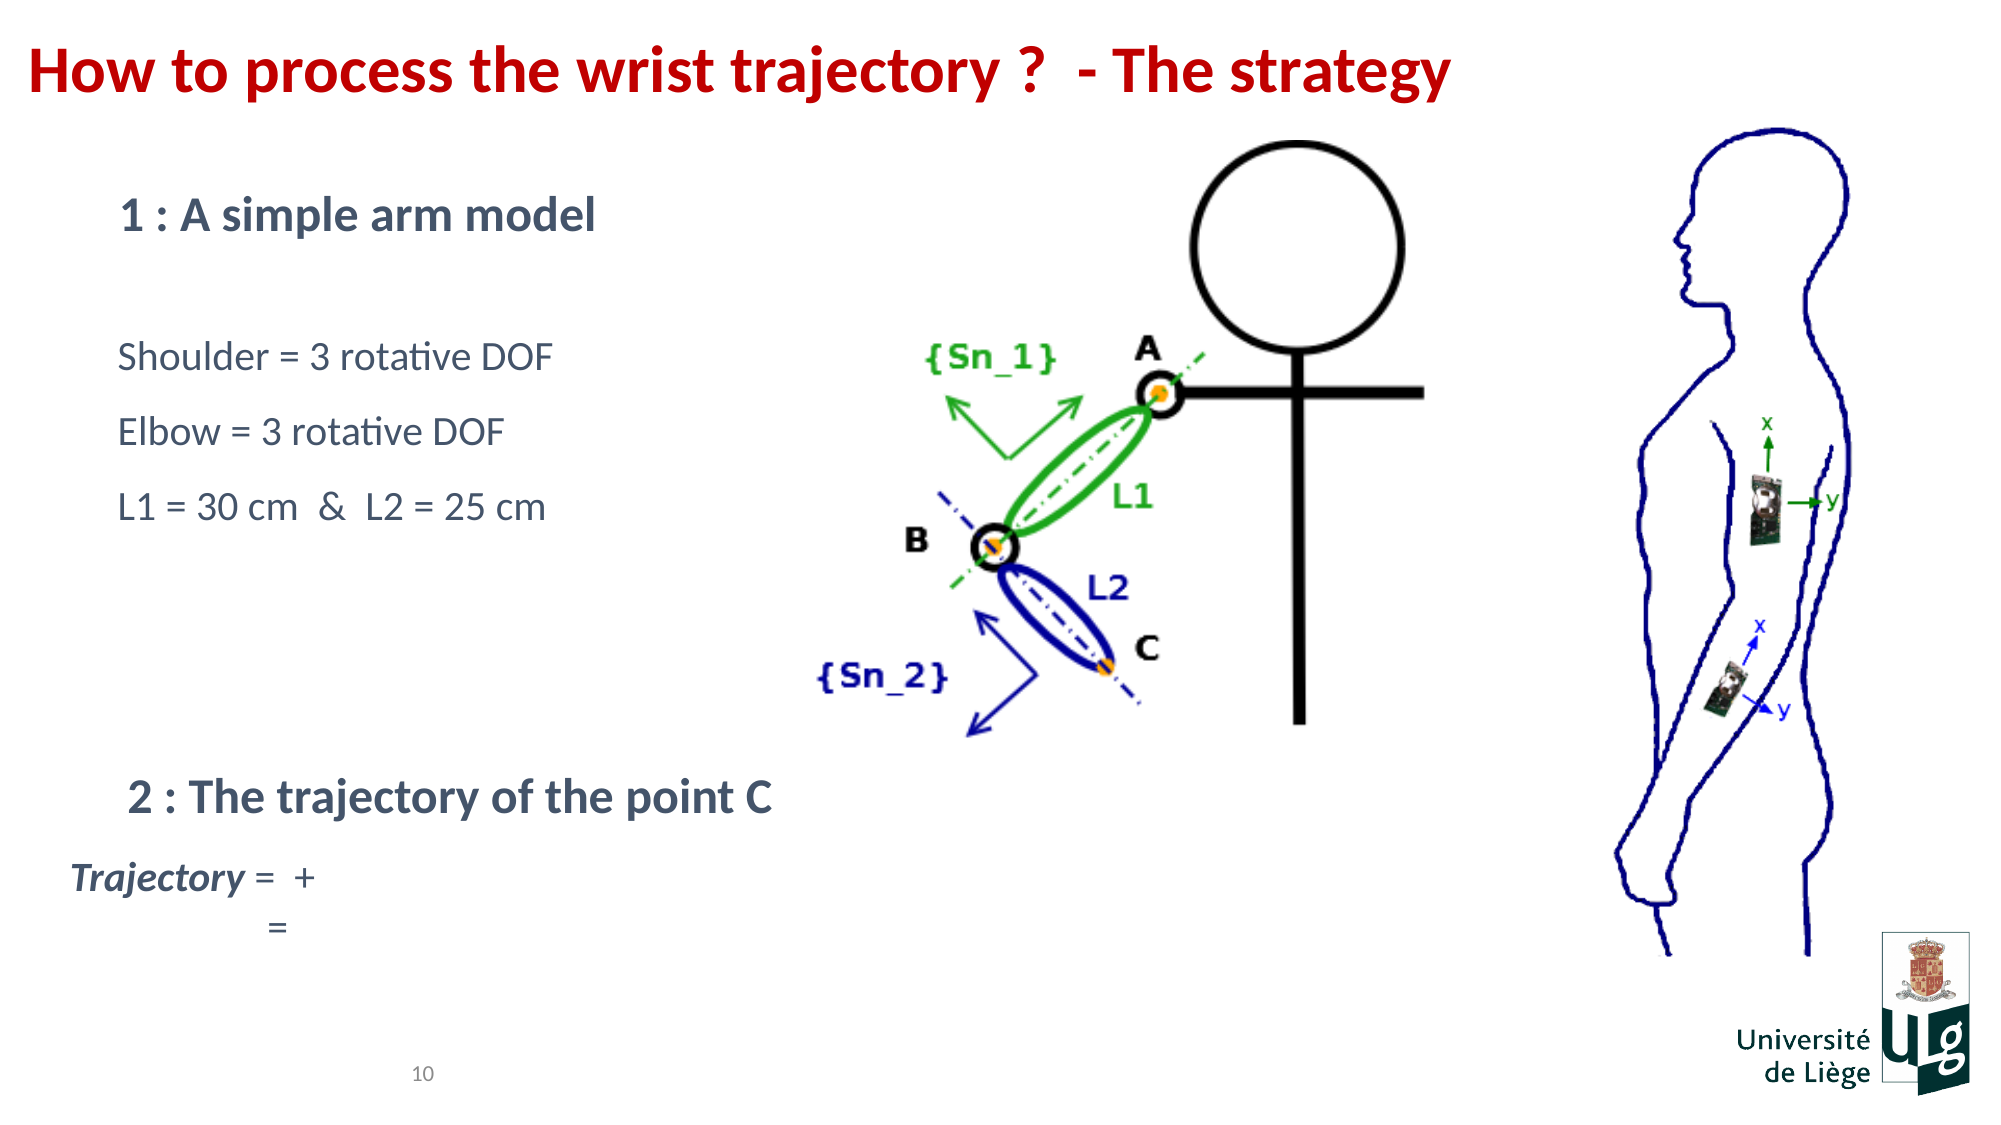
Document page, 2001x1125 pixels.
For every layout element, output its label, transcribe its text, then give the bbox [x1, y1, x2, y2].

text_box How to process the wrist trajectory ? - The strategy [13, 27, 1970, 116]
text_box Shoulder = 3 rotative DOF Elbow = 3 rotative DOF L1 = 30 cm & L2 = 25 cm [102, 296, 764, 537]
picture [1603, 115, 1970, 1096]
picture [815, 140, 1431, 742]
text_box 2 : The trajectory of the point C [112, 756, 1248, 832]
slide_number 10 [0, 1042, 450, 1103]
text_box 1 : A simple arm model [103, 174, 699, 250]
